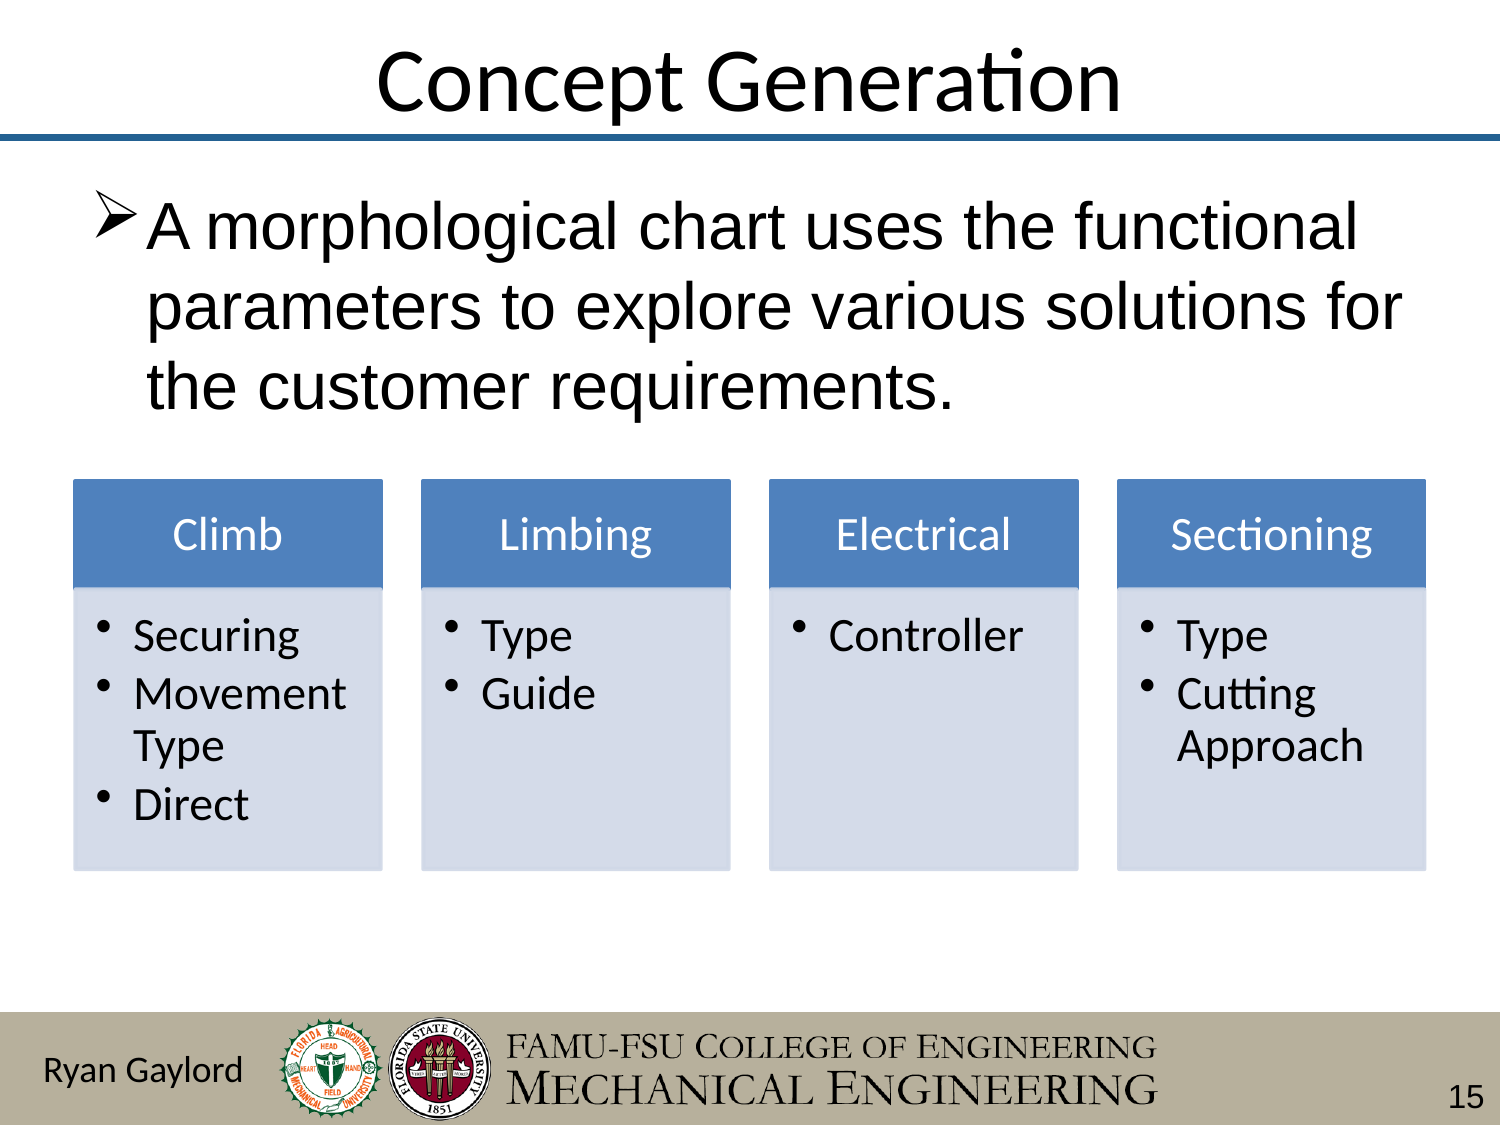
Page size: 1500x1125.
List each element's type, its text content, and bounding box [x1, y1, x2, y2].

title Concept Generation [75, 12, 1426, 113]
picture [0, 1012, 1500, 1125]
text_box Ryan Gaylord [24, 1037, 263, 1098]
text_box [74, 362, 1426, 988]
list A morphological chart uses the functional parameters to explore various solutions for the customer requirements. [75, 174, 1425, 361]
